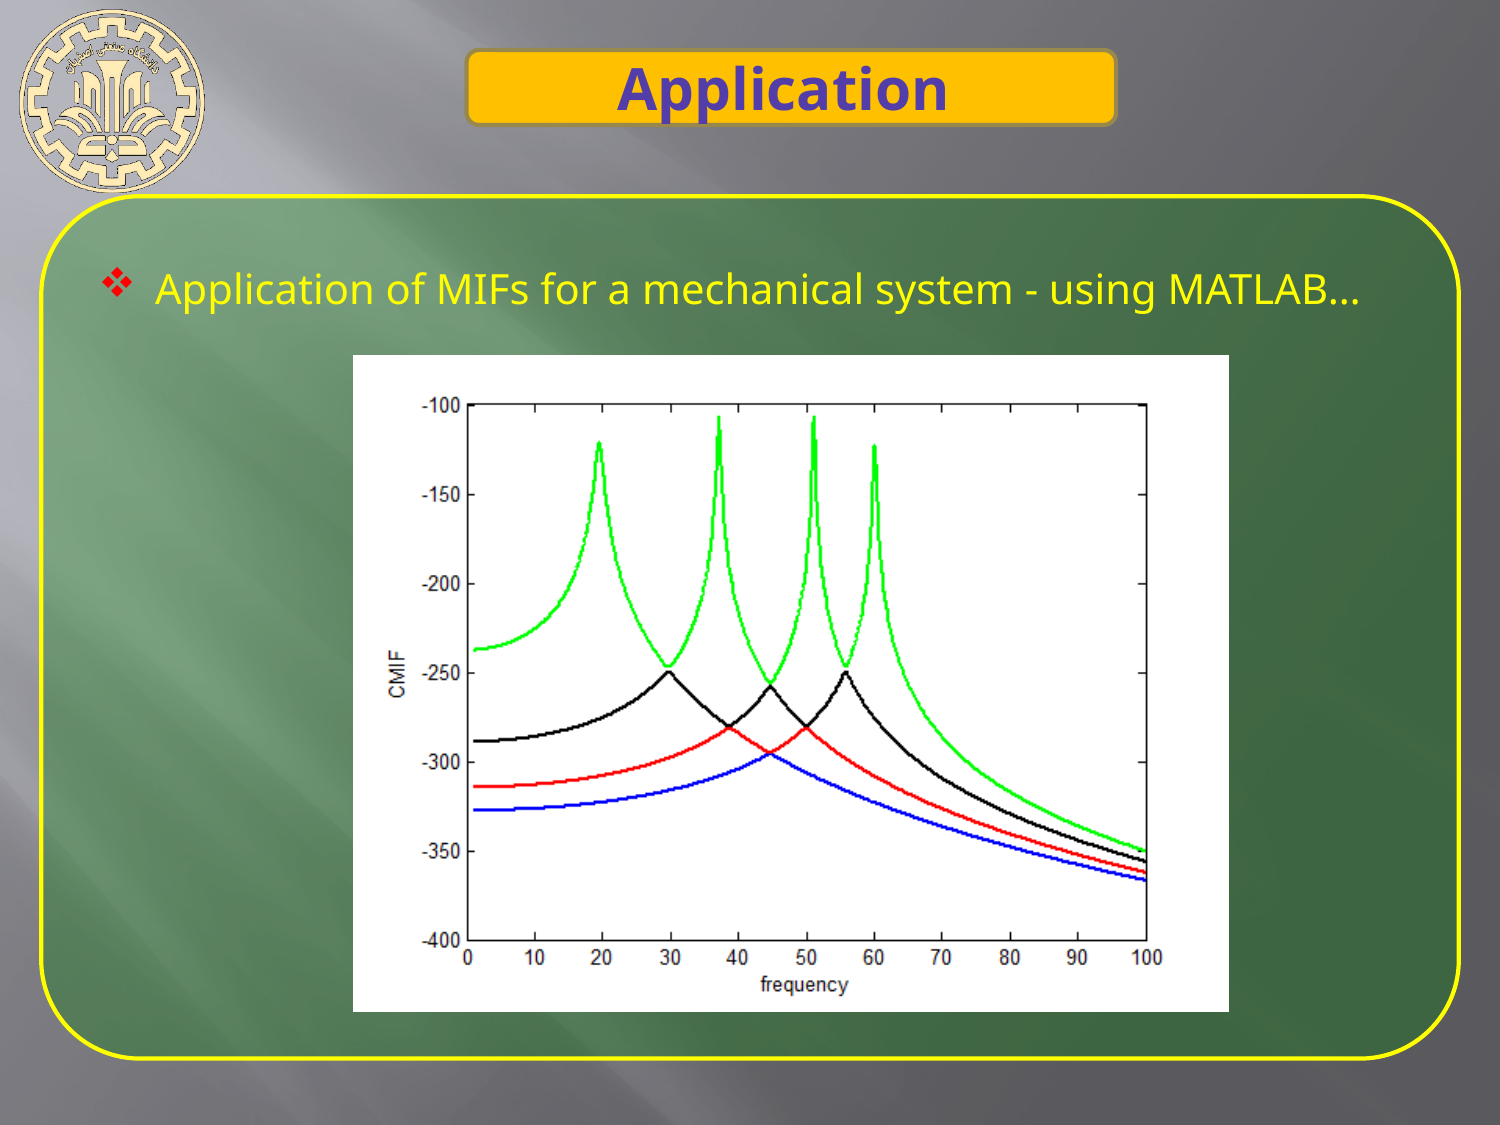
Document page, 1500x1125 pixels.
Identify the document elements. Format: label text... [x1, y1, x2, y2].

picture [17, 7, 206, 196]
text_box Application of MIFs for a mechanical system - using MATLAB… [83, 255, 1418, 371]
text_box [39, 194, 1461, 1061]
picture [353, 354, 1230, 1012]
text_box Application [464, 47, 1119, 128]
